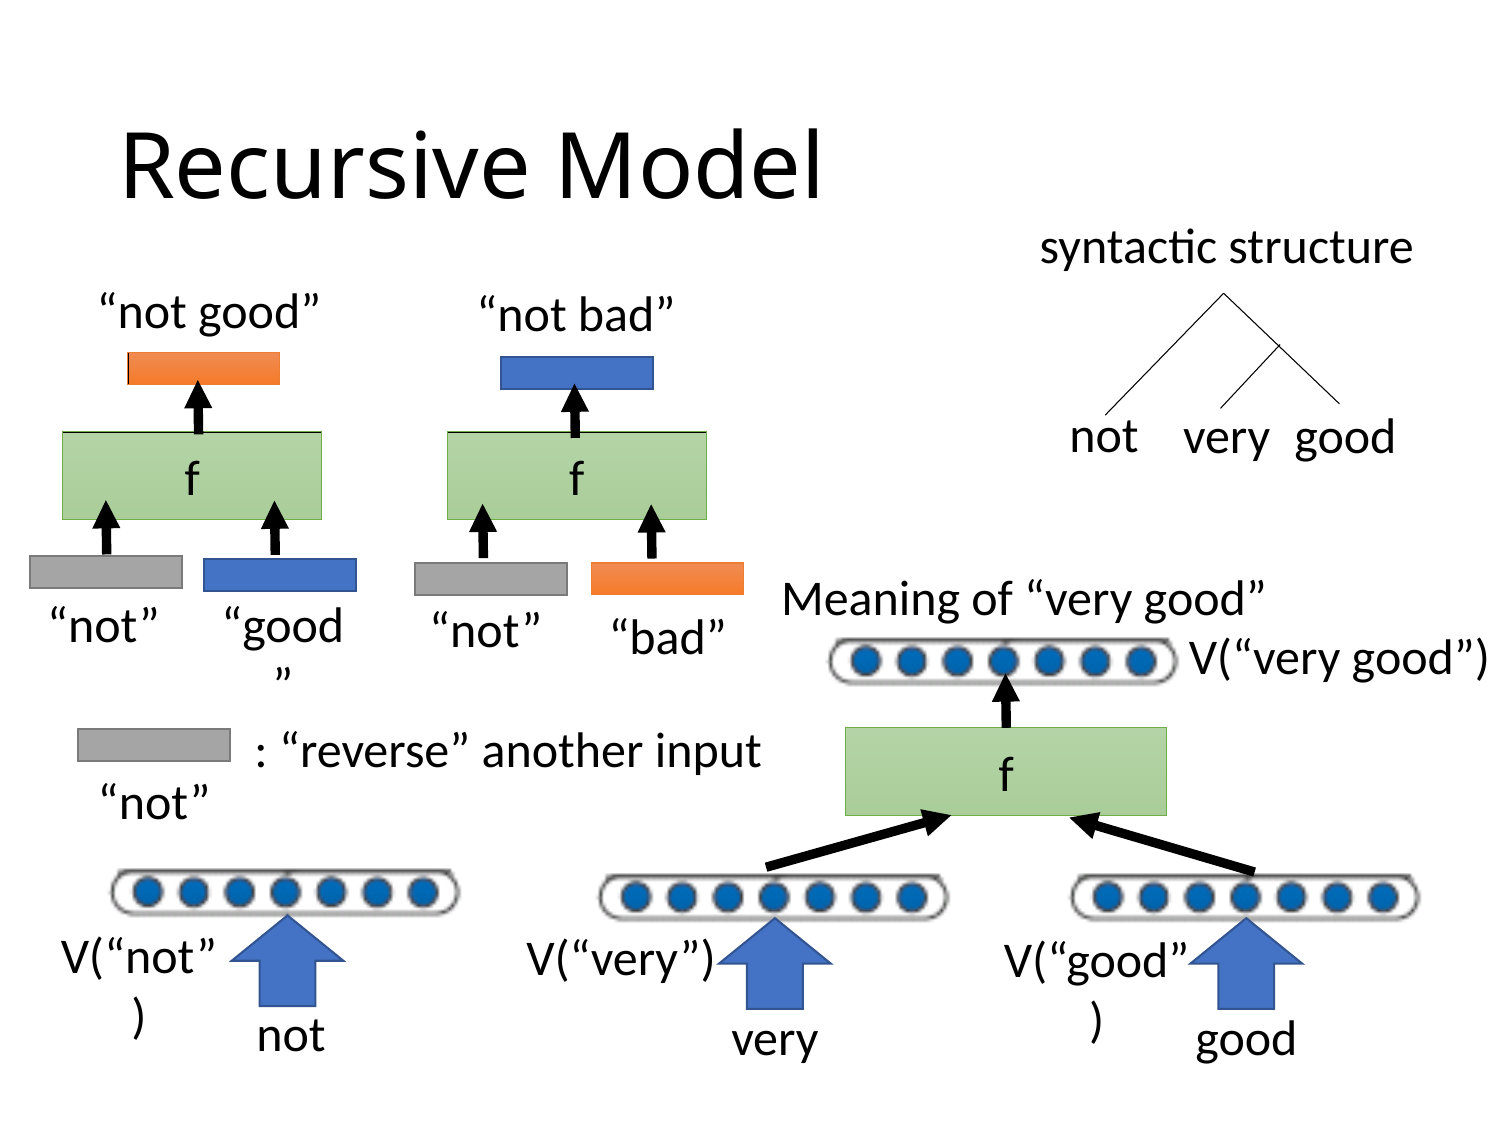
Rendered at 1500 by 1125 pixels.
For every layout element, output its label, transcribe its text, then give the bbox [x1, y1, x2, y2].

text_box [1069, 817, 1255, 872]
text_box “not” [69, 762, 239, 837]
text_box f [447, 431, 707, 520]
text_box “good” [198, 584, 368, 720]
picture [821, 636, 1192, 690]
picture [103, 867, 474, 921]
text_box V(“good”) [982, 920, 1211, 1055]
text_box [765, 815, 952, 868]
text_box [203, 558, 357, 592]
text_box [744, 926, 834, 997]
text_box f [845, 727, 1167, 816]
text_box V(“not”) [45, 916, 233, 1052]
text_box good [1157, 997, 1335, 1073]
text_box not [231, 994, 351, 1070]
text_box V(“very”) [498, 918, 744, 993]
text_box [29, 555, 183, 589]
text_box “not” [401, 590, 570, 666]
text_box V(“very good”) [1169, 617, 1500, 693]
text_box f [62, 431, 322, 520]
text_box very [686, 997, 864, 1073]
text_box [591, 562, 744, 595]
text_box “bad” [583, 597, 752, 672]
text_box syntactic structure [1005, 206, 1449, 282]
text_box : “reverse” another input [222, 709, 794, 785]
text_box [77, 728, 222, 762]
text_box [127, 352, 280, 385]
text_box Meaning of “very good” [755, 558, 1293, 633]
text_box [414, 562, 568, 596]
text_box “not good” [78, 271, 340, 347]
title Recursive Model [103, 59, 1397, 278]
picture [1063, 872, 1434, 926]
picture [591, 872, 963, 926]
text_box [1044, 293, 1434, 473]
text_box [500, 356, 654, 390]
text_box [1211, 926, 1306, 997]
text_box [233, 921, 347, 994]
text_box “not bad” [445, 273, 707, 349]
text_box “not” [19, 584, 188, 660]
